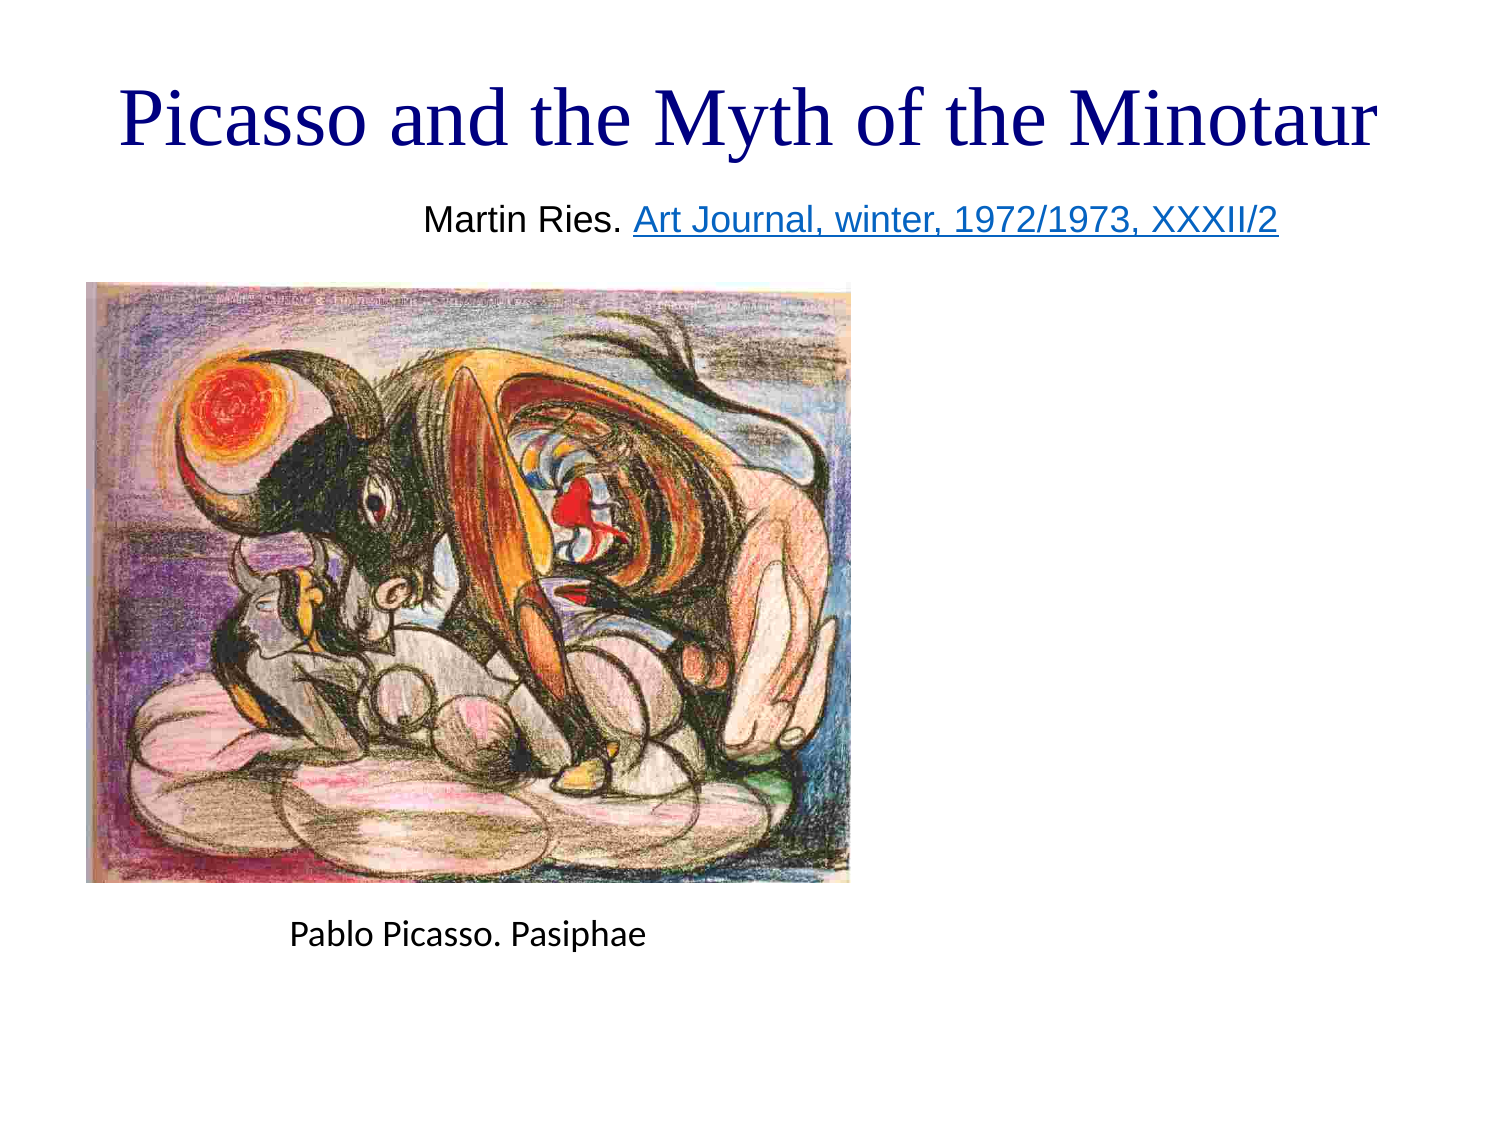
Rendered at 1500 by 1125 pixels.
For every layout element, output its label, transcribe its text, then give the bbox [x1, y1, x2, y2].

text_box Pablo Picasso. Pasiphae [274, 901, 663, 962]
text_box Martin Ries. Art Journal, winter, 1972/1973, XXXII/2 [408, 187, 1294, 248]
title Picasso and the Myth of the Minotaur [103, 59, 1397, 278]
picture [86, 282, 851, 883]
